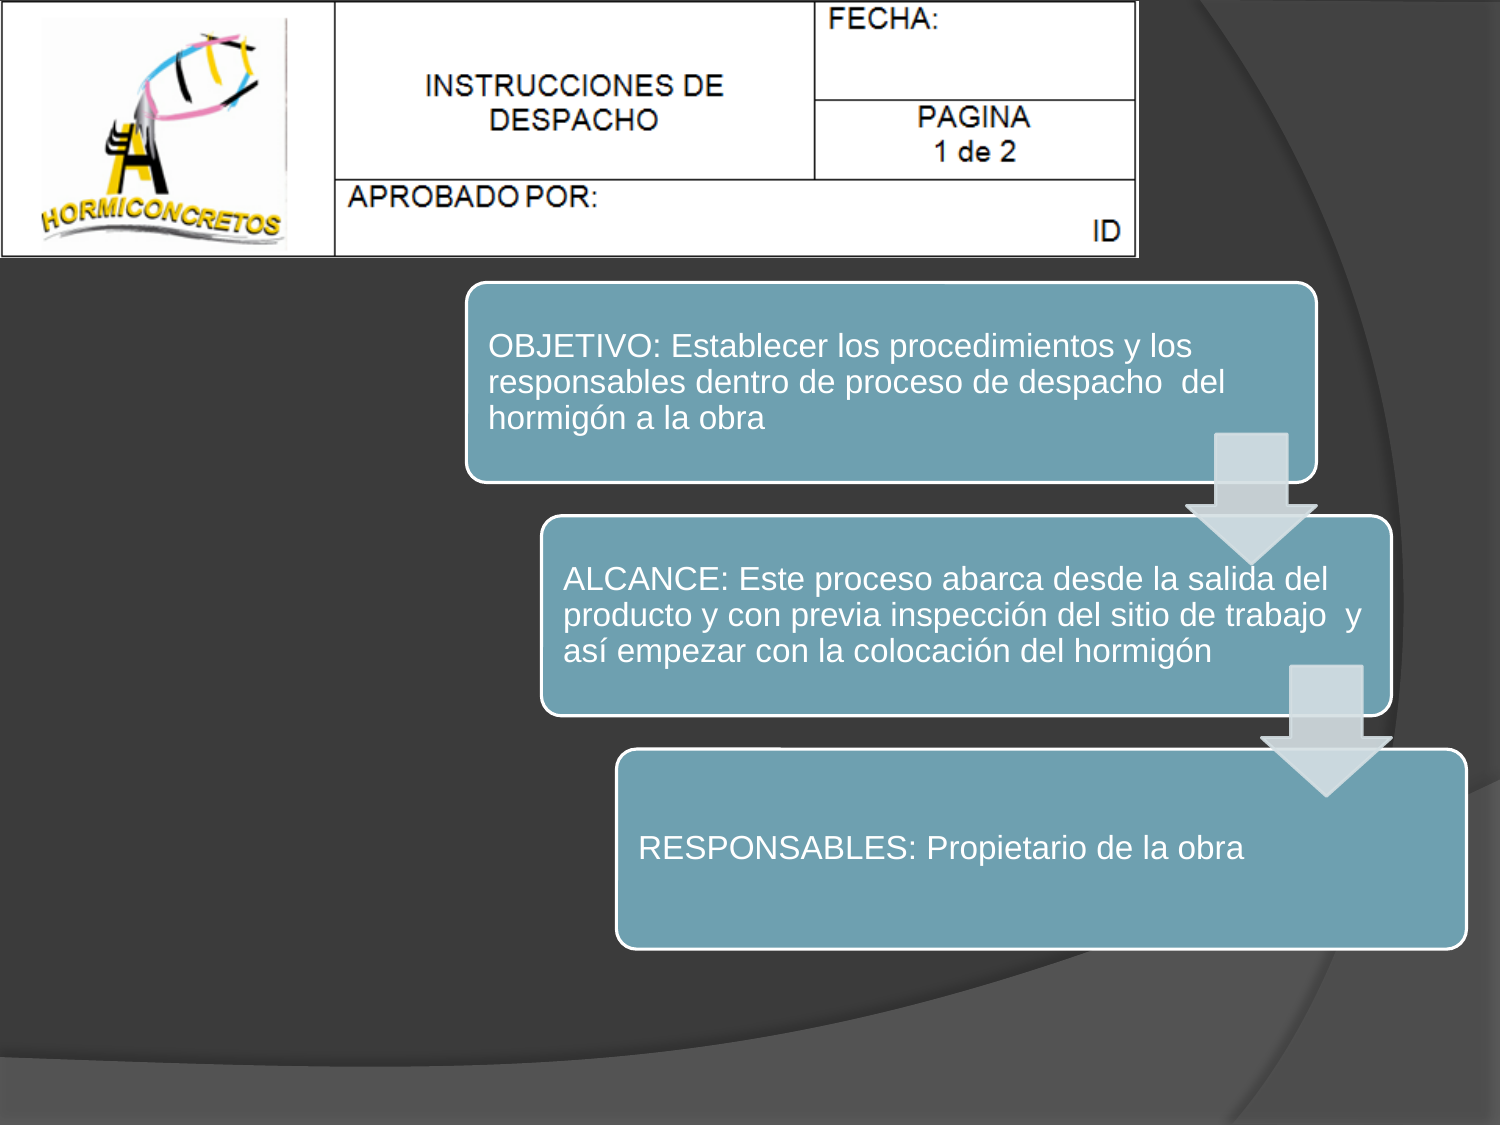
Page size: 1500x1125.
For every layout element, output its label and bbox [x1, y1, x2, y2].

text_box [466, 282, 1467, 950]
picture [0, 1, 1140, 258]
